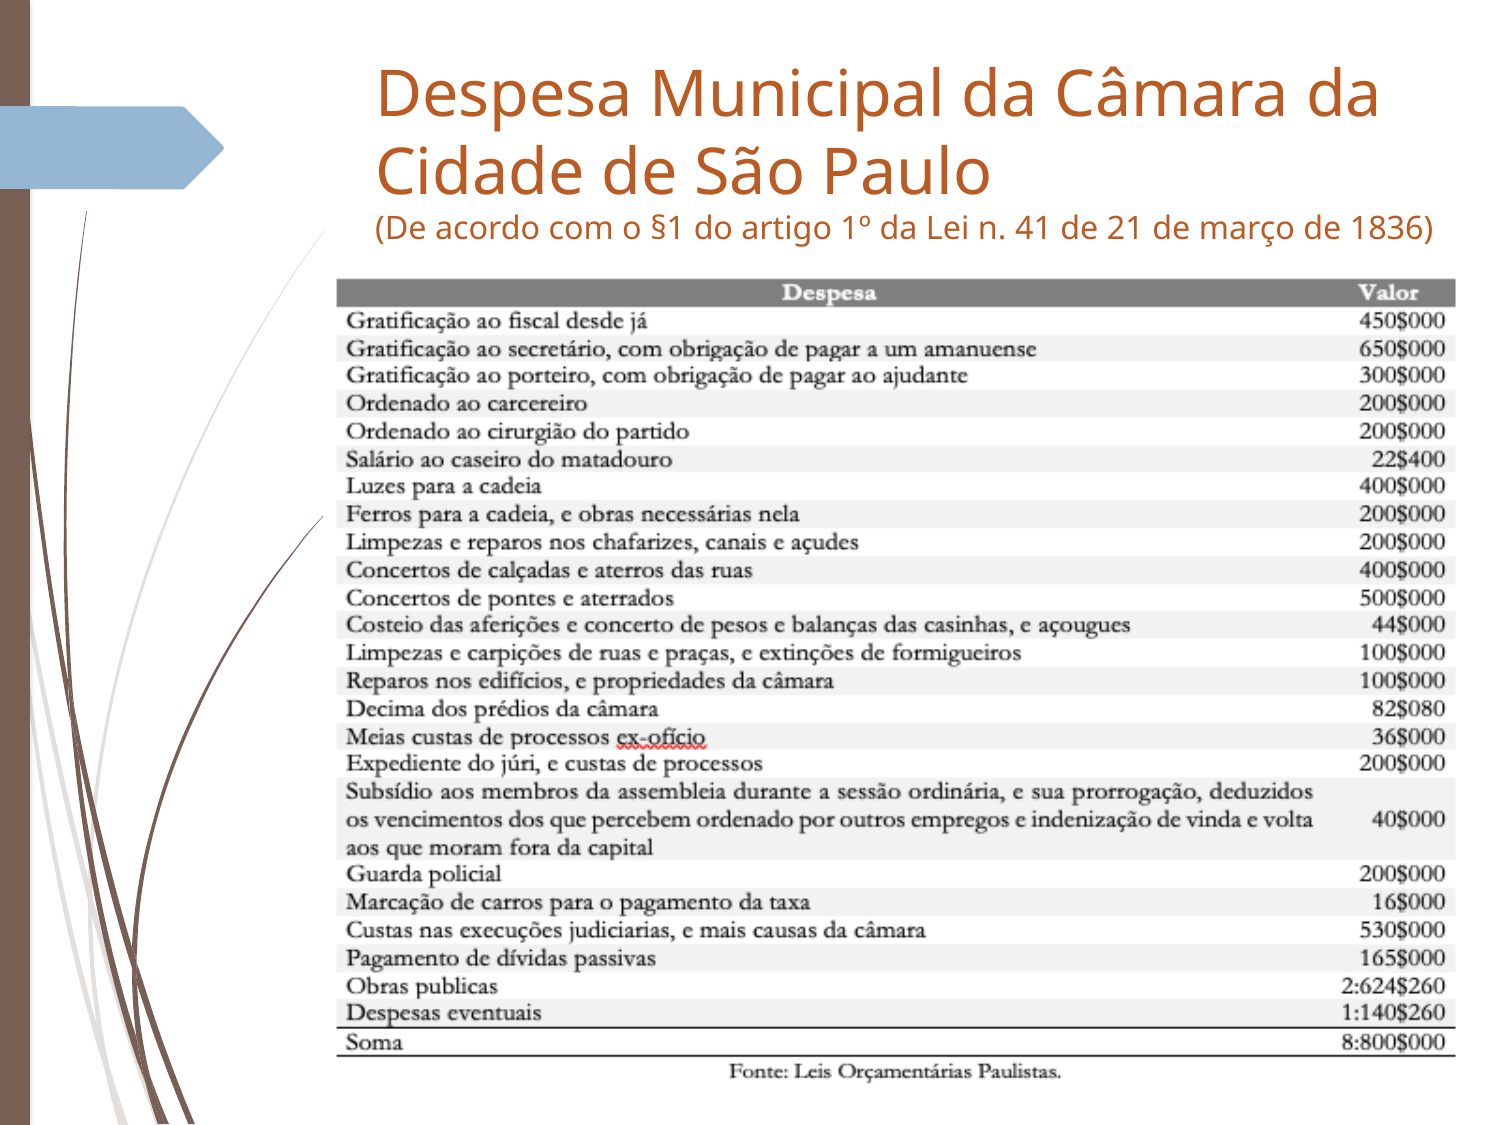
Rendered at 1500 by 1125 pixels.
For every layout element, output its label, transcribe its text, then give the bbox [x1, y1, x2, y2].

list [324, 267, 1471, 1095]
title Despesa Municipal da Câmara da Cidade de São Paulo (De acordo com o §1 do artigo 1º da Lei n. 41 de 21 de março de 1836) [360, 31, 1471, 267]
